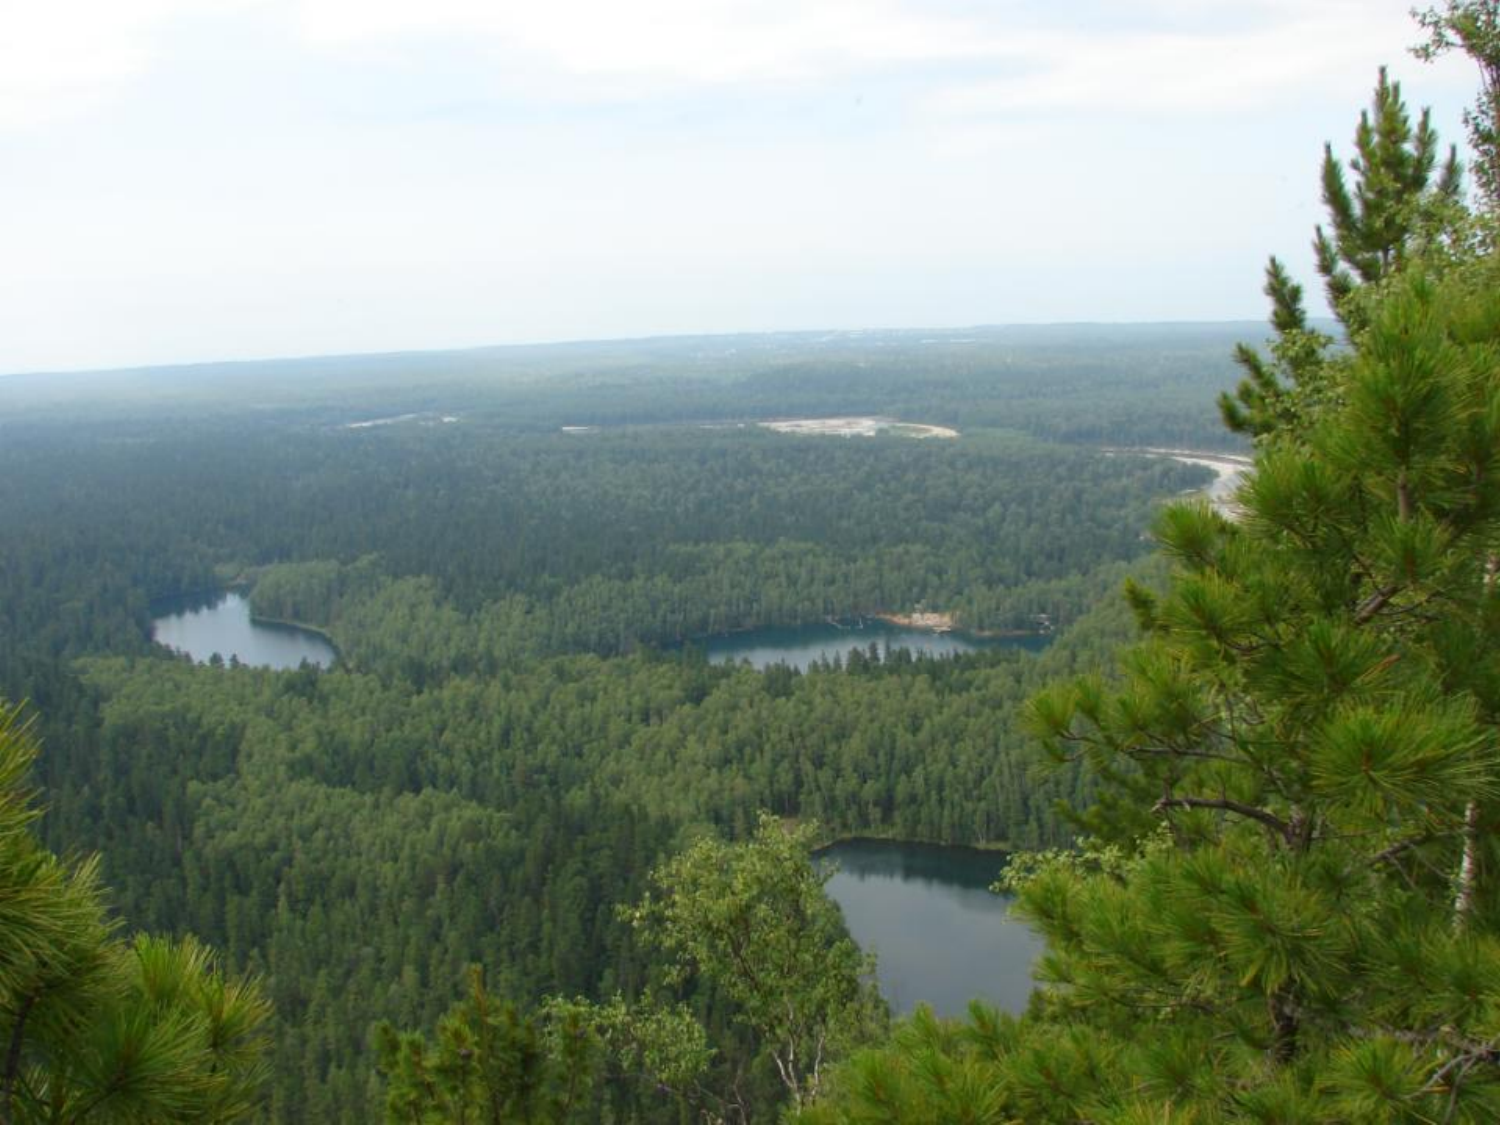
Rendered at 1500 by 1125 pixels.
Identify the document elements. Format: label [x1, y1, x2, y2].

subtitle [225, 637, 1275, 925]
title [112, 349, 1388, 591]
picture [0, 0, 1500, 1125]
